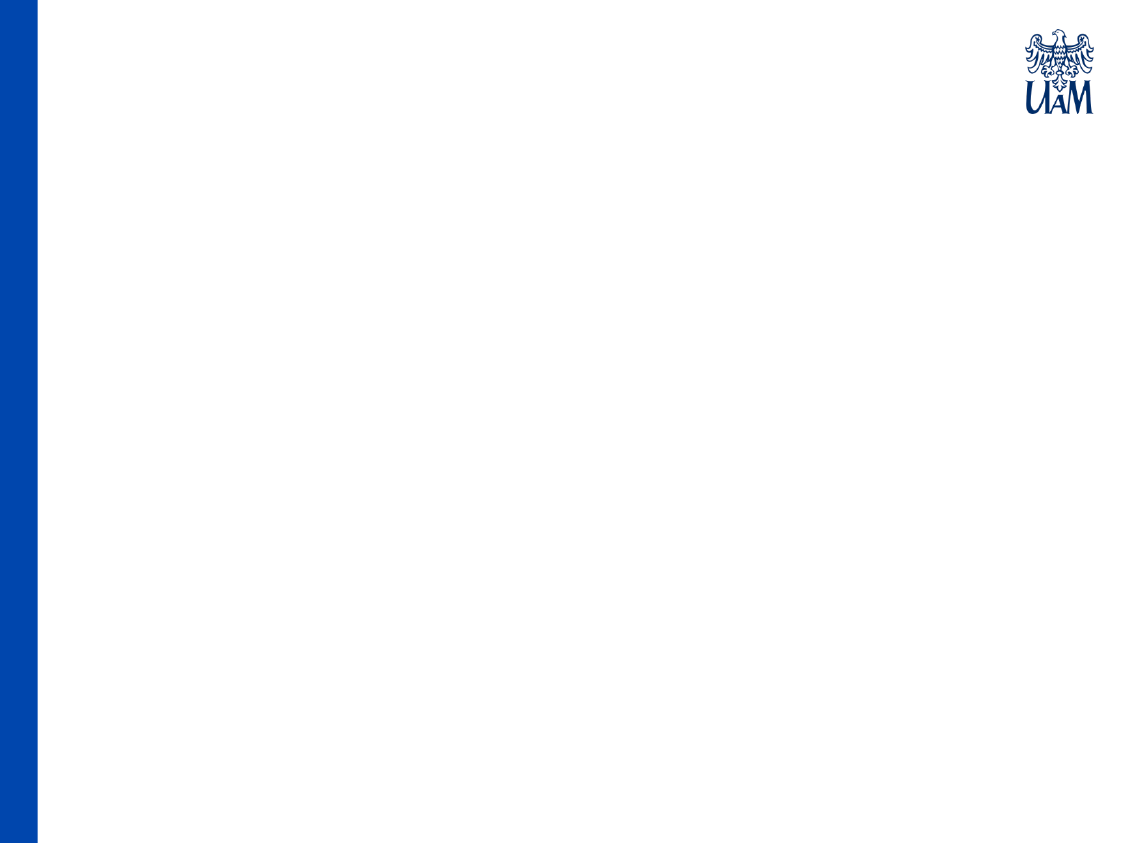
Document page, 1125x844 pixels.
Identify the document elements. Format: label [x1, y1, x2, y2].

picture [1025, 29, 1094, 114]
